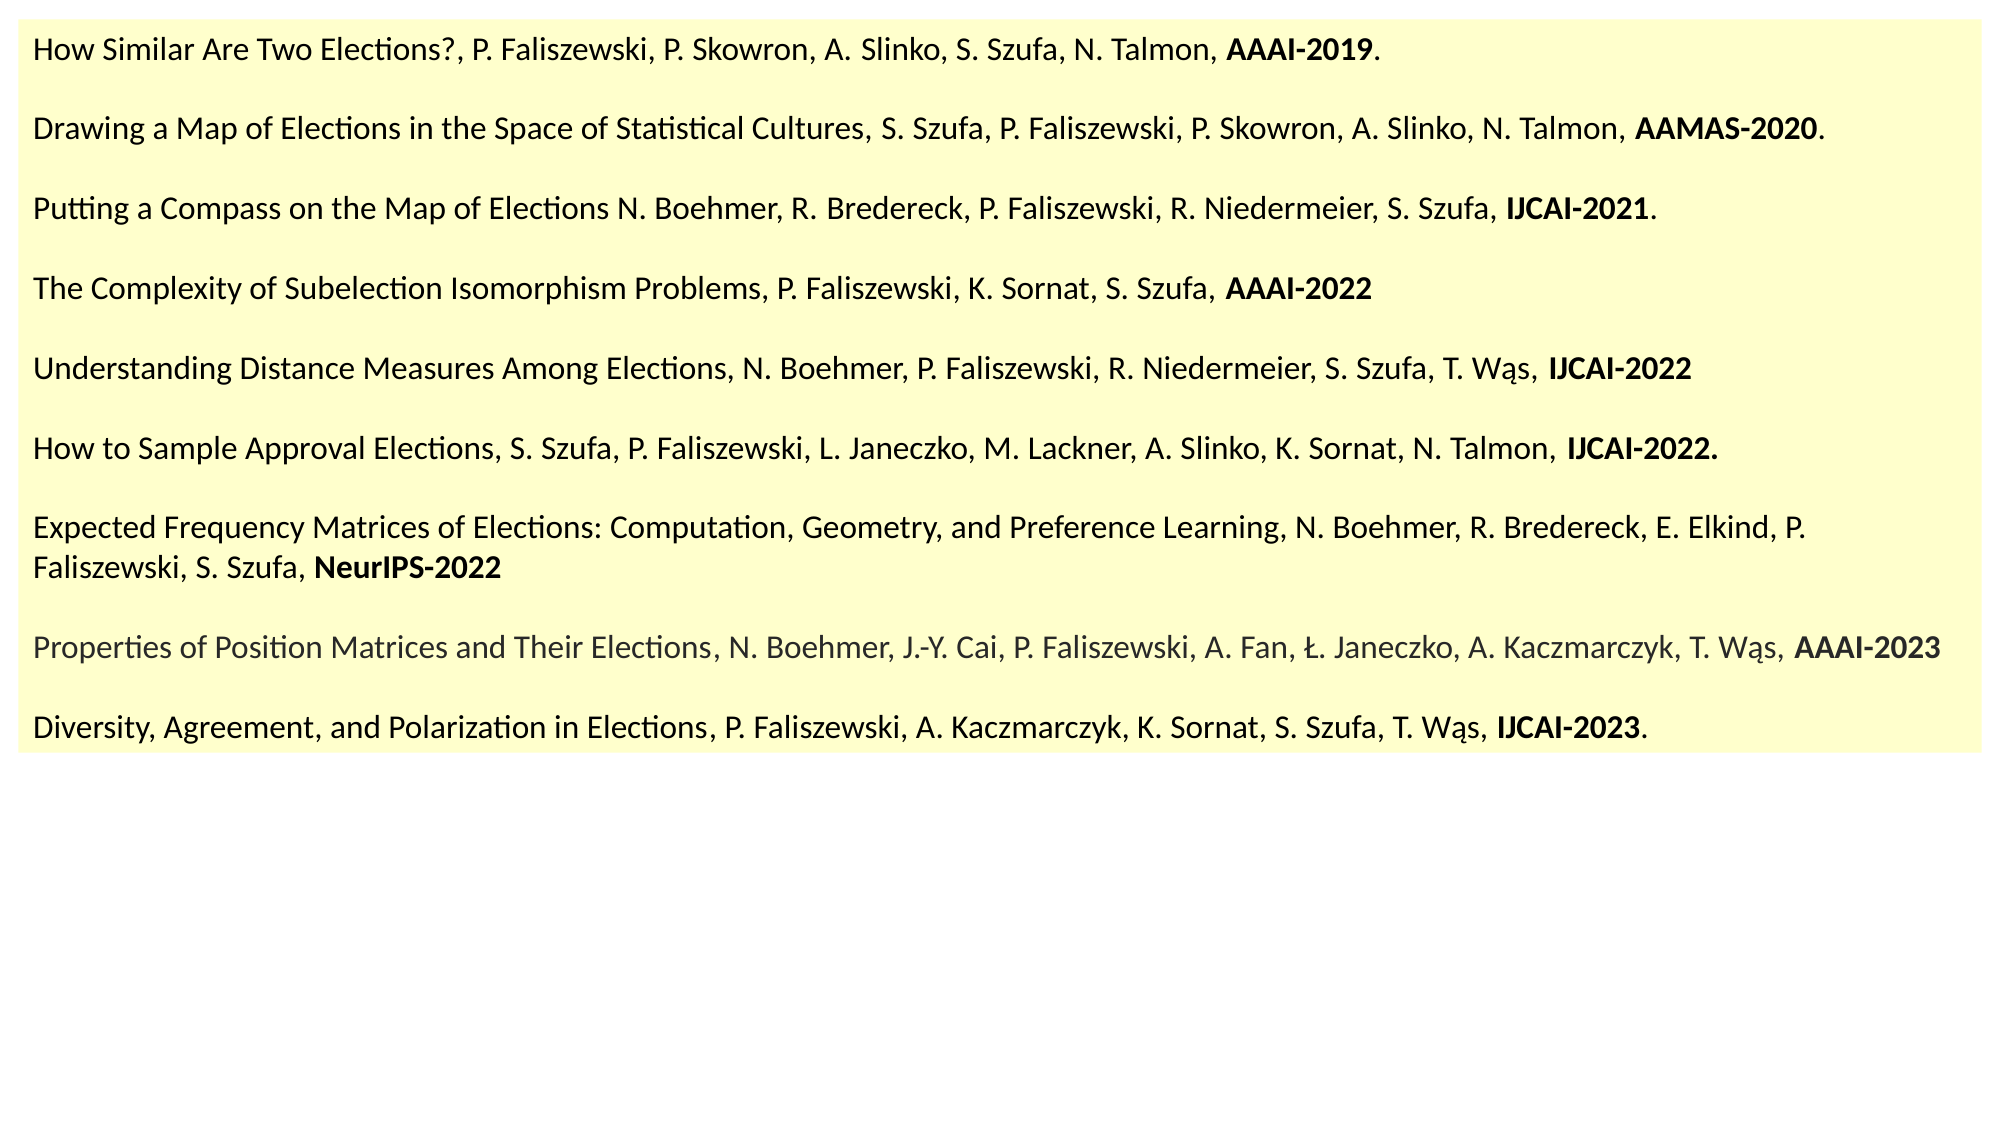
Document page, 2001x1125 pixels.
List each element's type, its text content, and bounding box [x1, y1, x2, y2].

text_box How Similar Are Two Elections?, P. Faliszewski, P. Skowron, A. Slinko, S. Szufa, N. Talmon, AAAI-2019. Drawing a Map of Elections in the Space of Statistical Cultures, S. Szufa, P. Faliszewski, P. Skowron, A. Slinko, N. Talmon, AAMAS-2020. Putting a Compass on the Map of Elections N. Boehmer, R. Bredereck, P. Faliszewski, R. Niedermeier, S. Szufa, IJCAI-2021. The Complexity of Subelection Isomorphism Problems, P. Faliszewski, K. Sornat, S. Szufa, AAAI-2022 Understanding Distance Measures Among Elections, N. Boehmer, P. Faliszewski, R. Niedermeier, S. Szufa, T. Wąs, IJCAI-2022 How to Sample Approval Elections, S. Szufa, P. Faliszewski, L. Janeczko, M. Lackner, A. Slinko, K. Sornat, N. Talmon, IJCAI-2022. Expected Frequency Matrices of Elections: Computation, Geometry, and Preference Learning, N. Boehmer, R. Bredereck, E. Elkind, P. Faliszewski, S. Szufa, NeurIPS-2022 Properties of Position Matrices and Their Elections, N. Boehmer, J.-Y. Cai, P. Faliszewski, A. Fan, Ł. Janeczko, A. Kaczmarczyk, T. Wąs, AAAI-2023 Diversity, Agreement, and Polarization in Elections, P. Faliszewski, A. Kaczmarczyk, K. Sornat, S. Szufa, T. Wąs, IJCAI-2023. [18, 19, 1982, 753]
